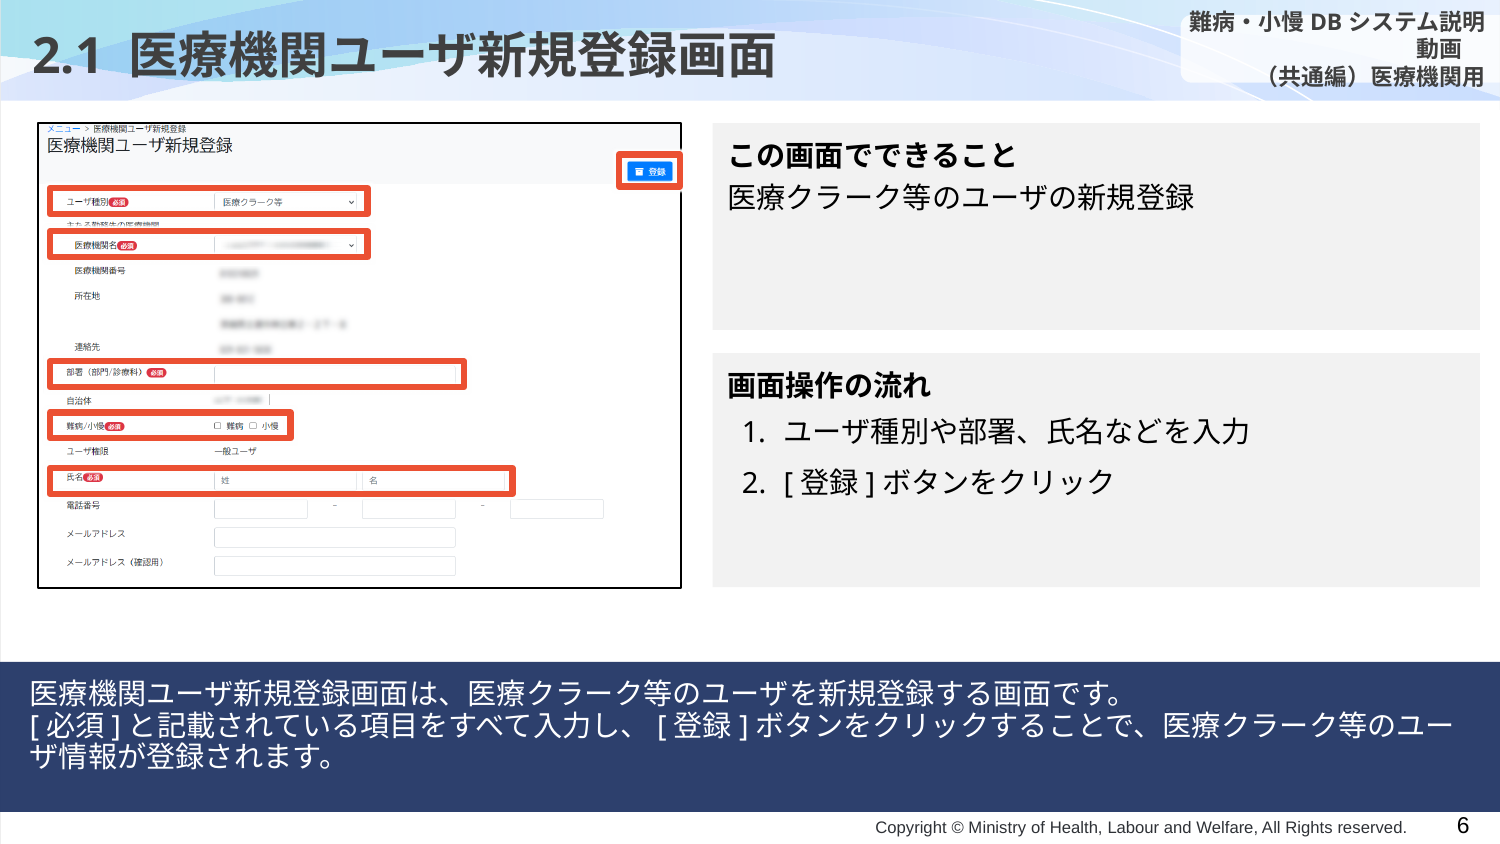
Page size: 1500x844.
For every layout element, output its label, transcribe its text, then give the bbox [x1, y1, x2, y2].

picture [38, 123, 681, 588]
text_box この画面でできること 医療クラーク等のユーザの新規登録 [712, 123, 1480, 330]
title 2.1 医療機関ユーザ新規登録画面 [17, 23, 1221, 108]
list 医療機関ユーザ新規登録画面は、医療クラーク等のユーザを新規登録する画面です。 [必須]と記載されている項目をすべて入力し、[登録]ボタンをクリックすることで、医療クラーク等のユーザ情報が登録されます。 [0, 661, 1500, 813]
text_box 画面操作の流れ ユーザ種別や部署、氏名などを入力 [登録]ボタンをクリック [712, 353, 1480, 588]
